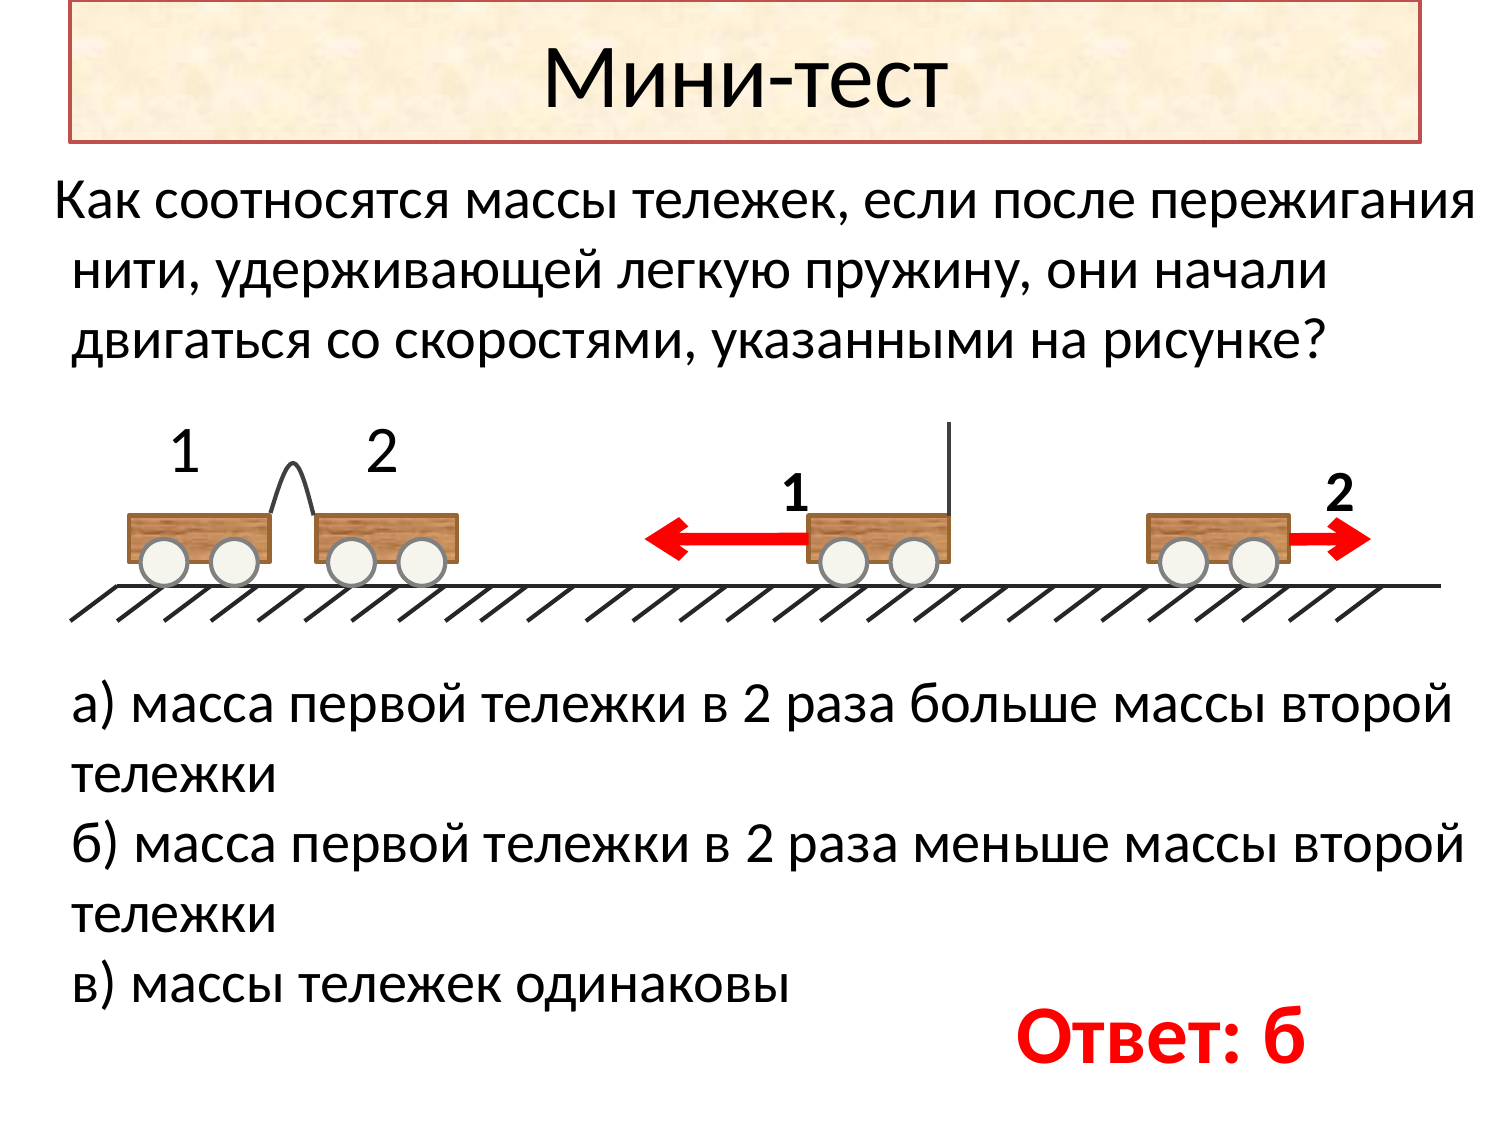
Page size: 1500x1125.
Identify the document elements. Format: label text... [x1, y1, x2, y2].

list Как соотносятся массы тележек, если после пережигания нити, удерживающей легкую пружину, они начали двигаться со скоростями, указанными на рисунке? [0, 152, 1500, 375]
title Мини-тест [68, 0, 1422, 144]
text_box Ответ: б [1001, 972, 1322, 1088]
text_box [70, 398, 1384, 622]
text_box а) масса первой тележки в 2 раза больше массы второй тележки б) масса первой тележки в 2 раза меньше массы второй тележки в) массы тележек одинаковы [0, 656, 1500, 1020]
